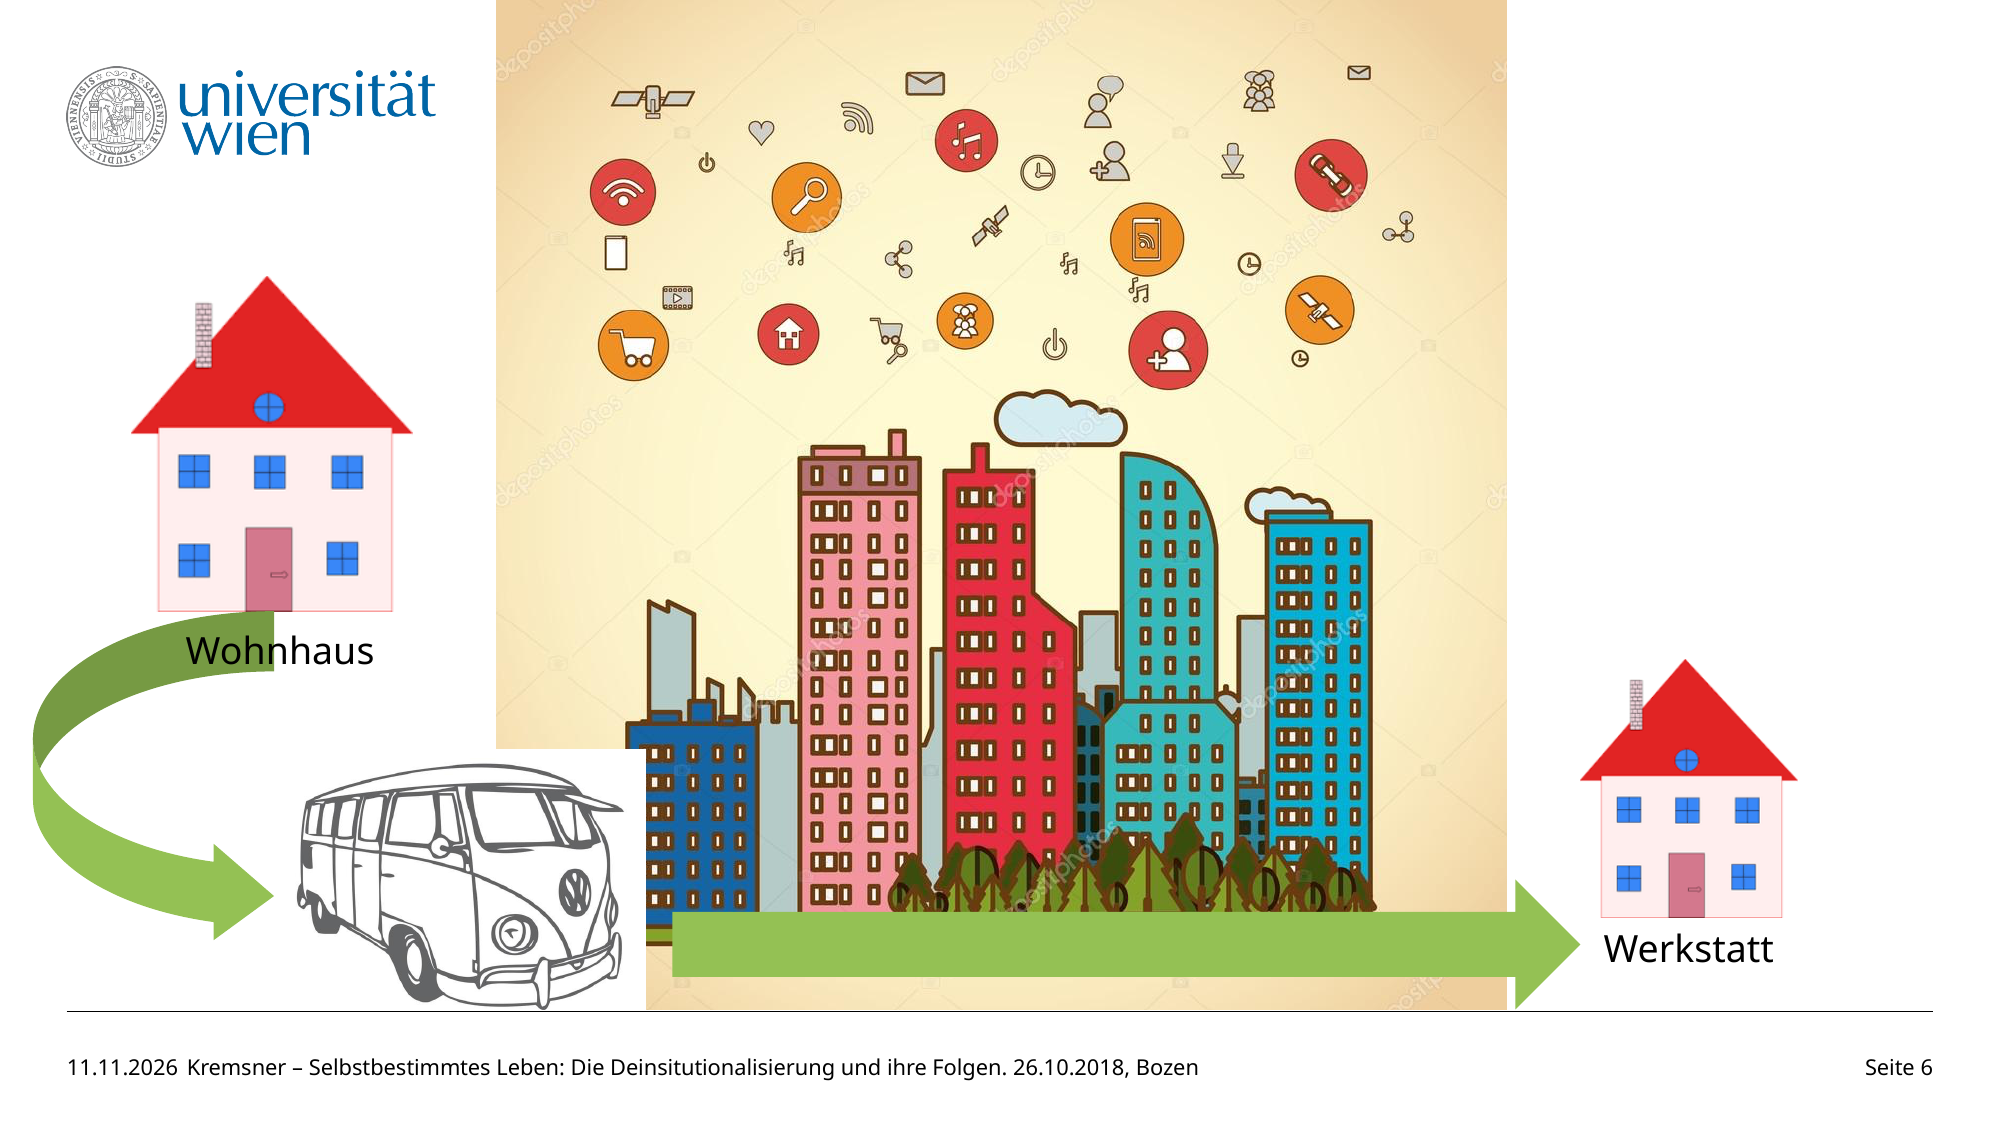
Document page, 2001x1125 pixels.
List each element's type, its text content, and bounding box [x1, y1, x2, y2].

slide_number Seite 6 [1797, 1053, 1933, 1114]
picture [1579, 659, 1798, 919]
text_box Wohnhaus [170, 619, 390, 680]
picture [273, 0, 1507, 1010]
footer Kremsner – Selbstbestimmtes Leben: Die Deinsitutionalisierung und ihre Folgen. 26.10.2018, Bozen [186, 1053, 1467, 1114]
text_box [186, 612, 272, 619]
text_box [1507, 878, 1581, 1011]
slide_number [66, 1053, 185, 1114]
picture [66, 66, 436, 167]
text_box [32, 622, 273, 941]
picture [131, 276, 413, 612]
text_box Werkstatt [1588, 919, 1789, 978]
